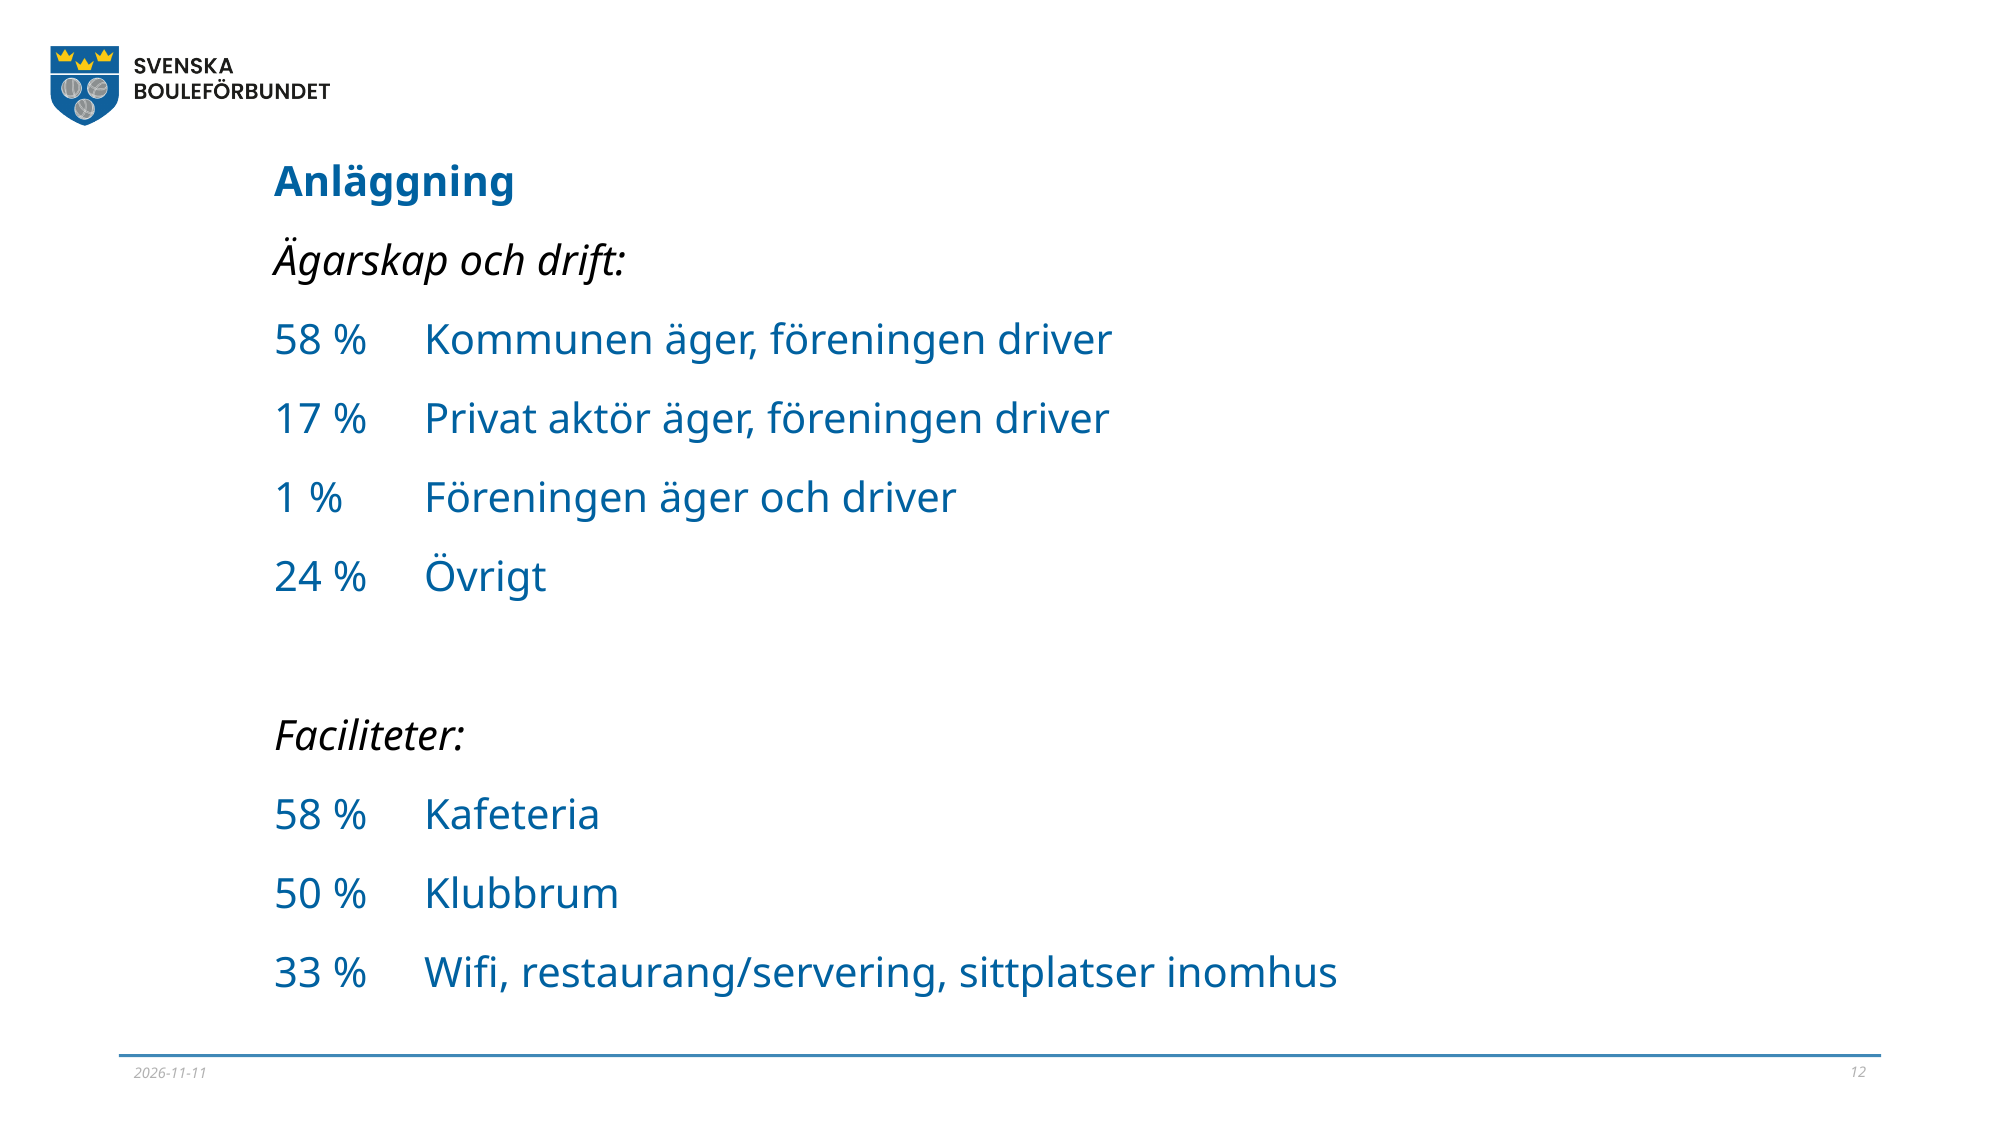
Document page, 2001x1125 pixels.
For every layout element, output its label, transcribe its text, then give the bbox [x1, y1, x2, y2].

slide_number 12 [1431, 1042, 1882, 1103]
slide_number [118, 1043, 569, 1104]
text_box Anläggning Ägarskap och drift: 58 % Kommunen äger, föreningen driver 17 % Privat aktör äger, föreningen driver 1 % Föreningen äger och driver 24 % Övrigt Faciliteter: 58 % Kafeteria 50 % Klubbrum 33 % Wifi, restaurang/servering, sittplatser inomhus [258, 146, 1478, 1062]
picture [50, 46, 330, 126]
